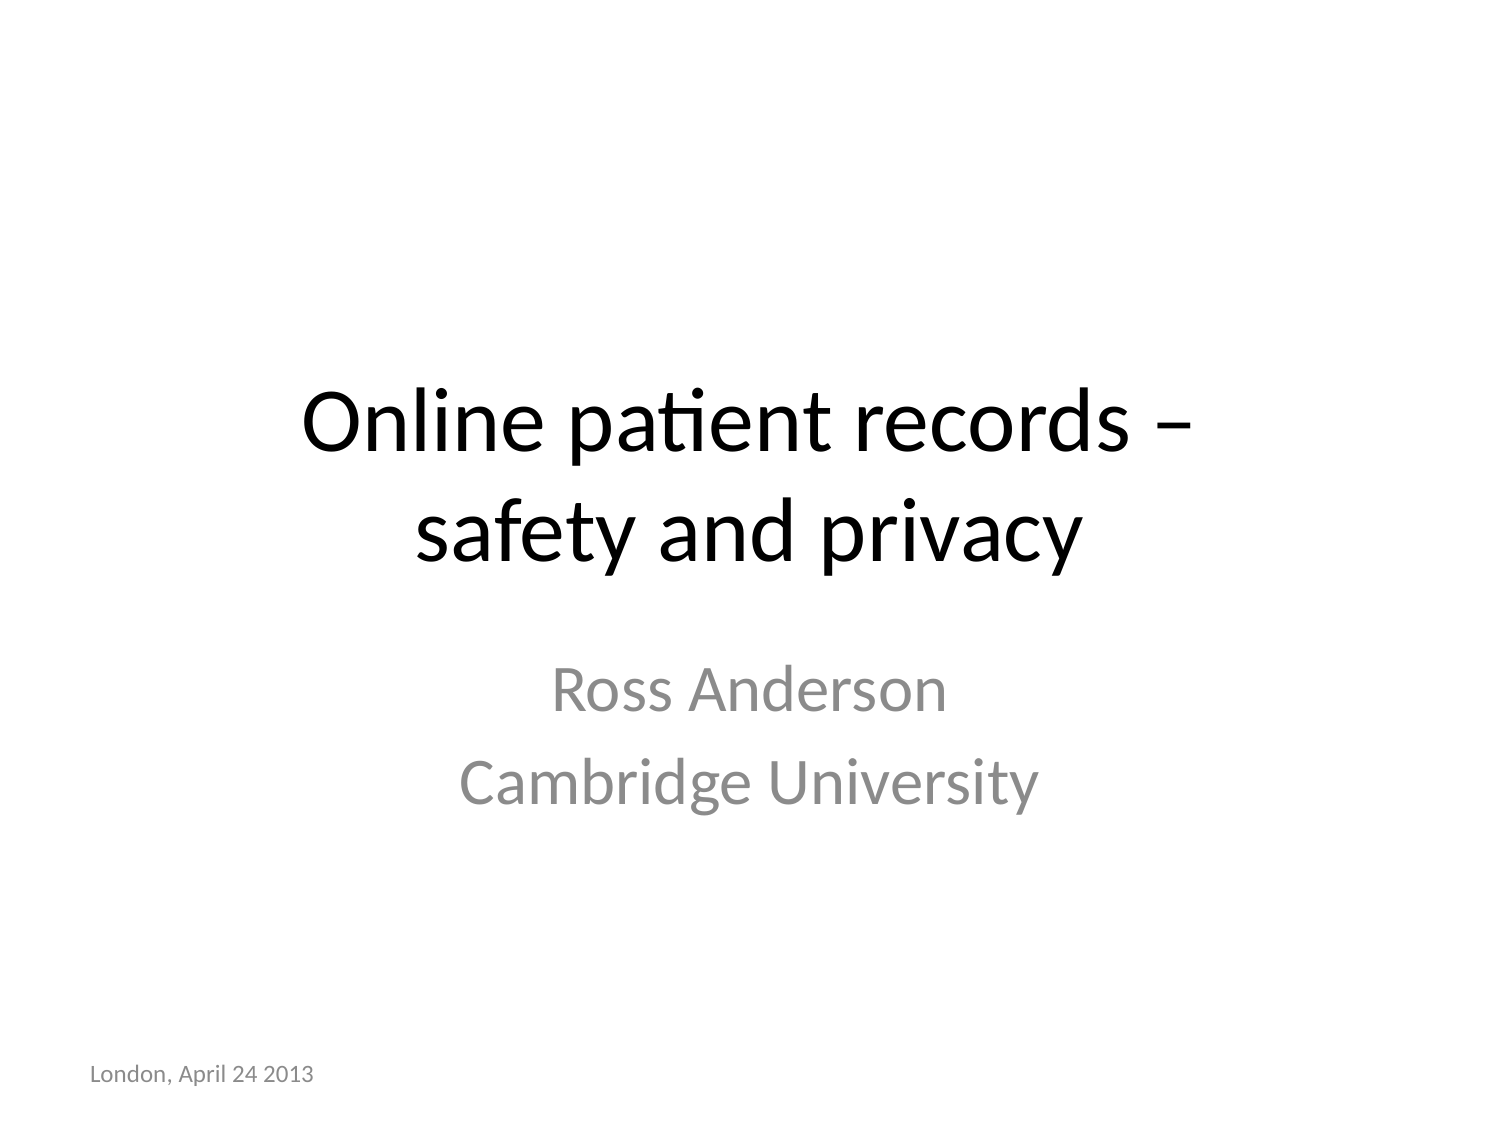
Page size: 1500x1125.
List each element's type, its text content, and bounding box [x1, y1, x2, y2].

subtitle Ross Anderson Cambridge University [225, 637, 1275, 925]
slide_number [75, 1042, 425, 1103]
title Online patient records – safety and privacy [112, 349, 1388, 591]
